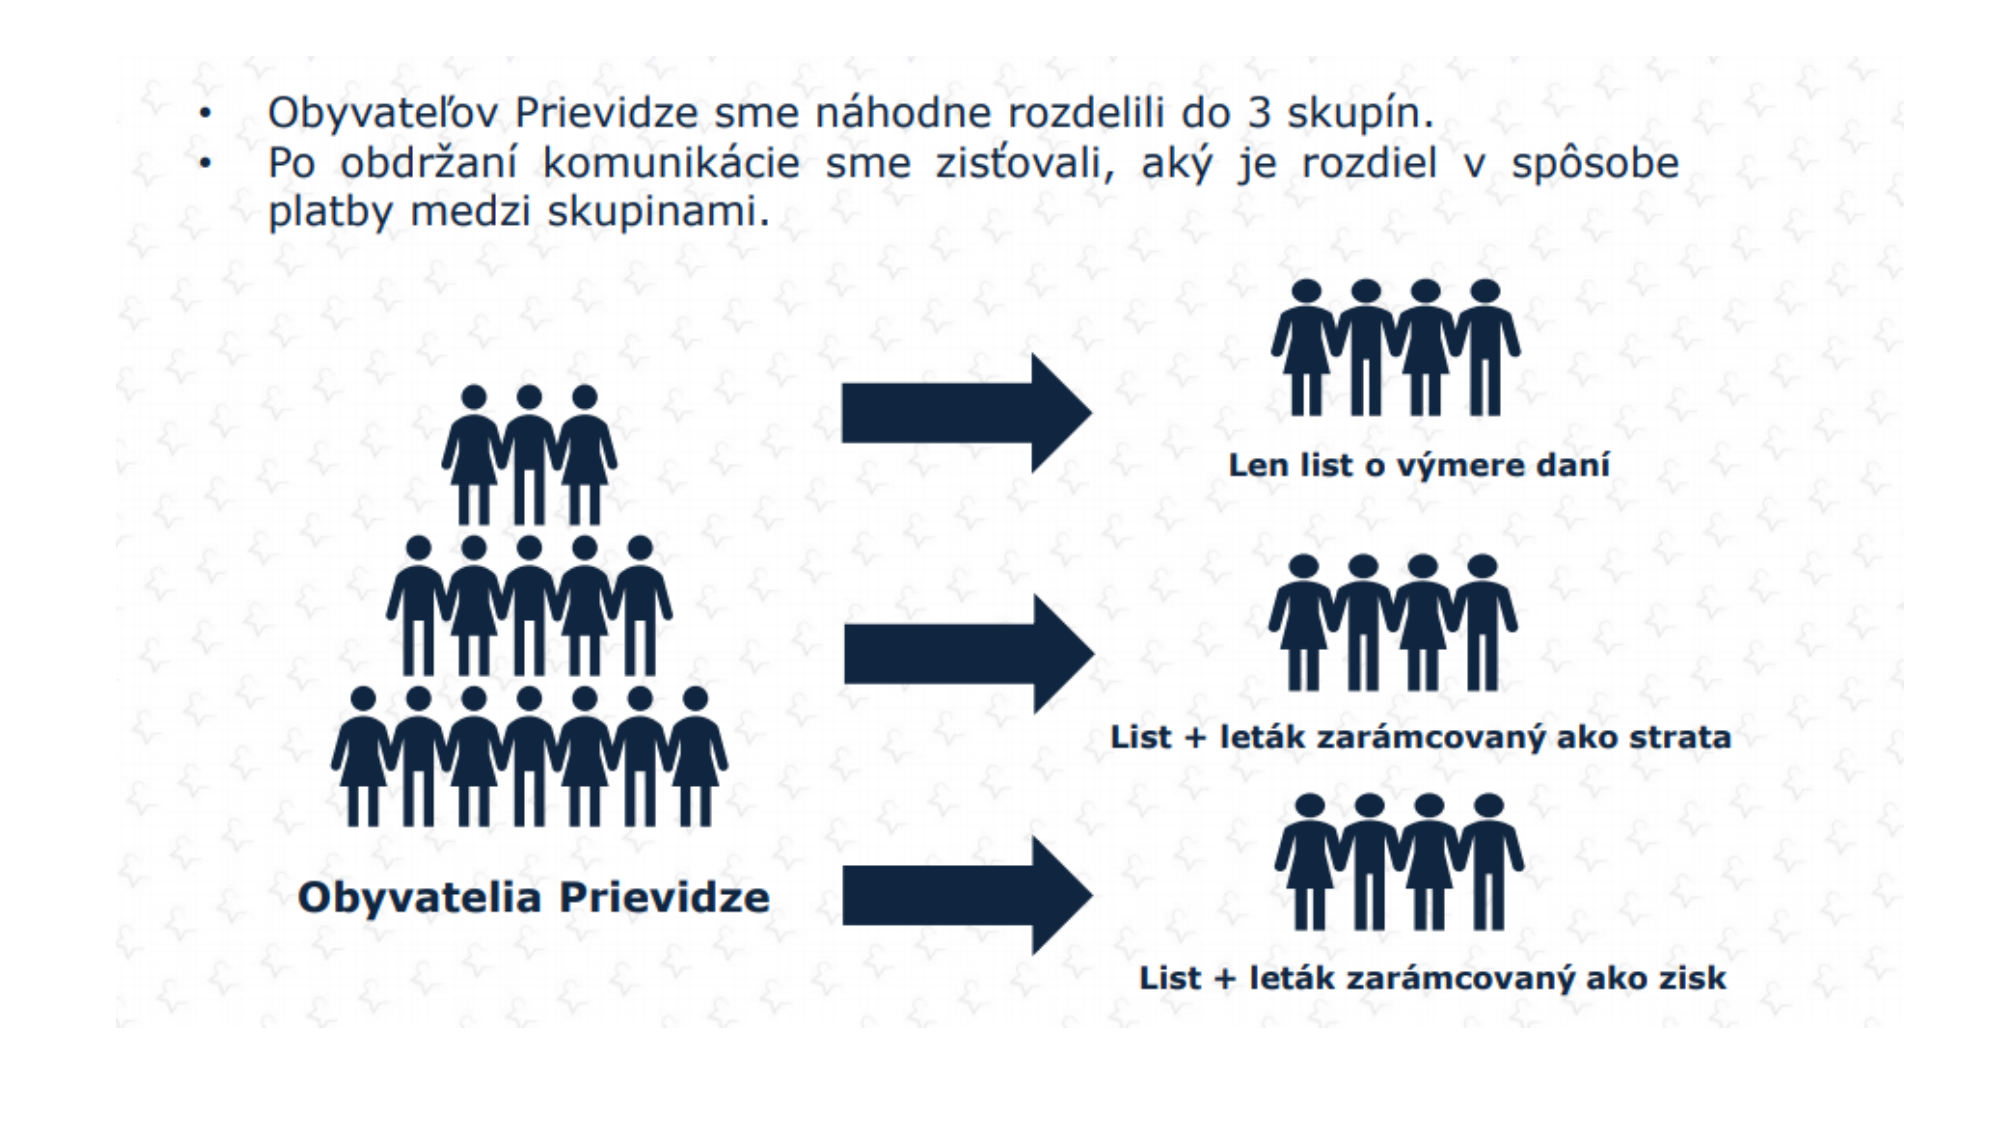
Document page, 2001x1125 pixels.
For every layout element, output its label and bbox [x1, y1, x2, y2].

picture [115, 56, 1904, 1029]
